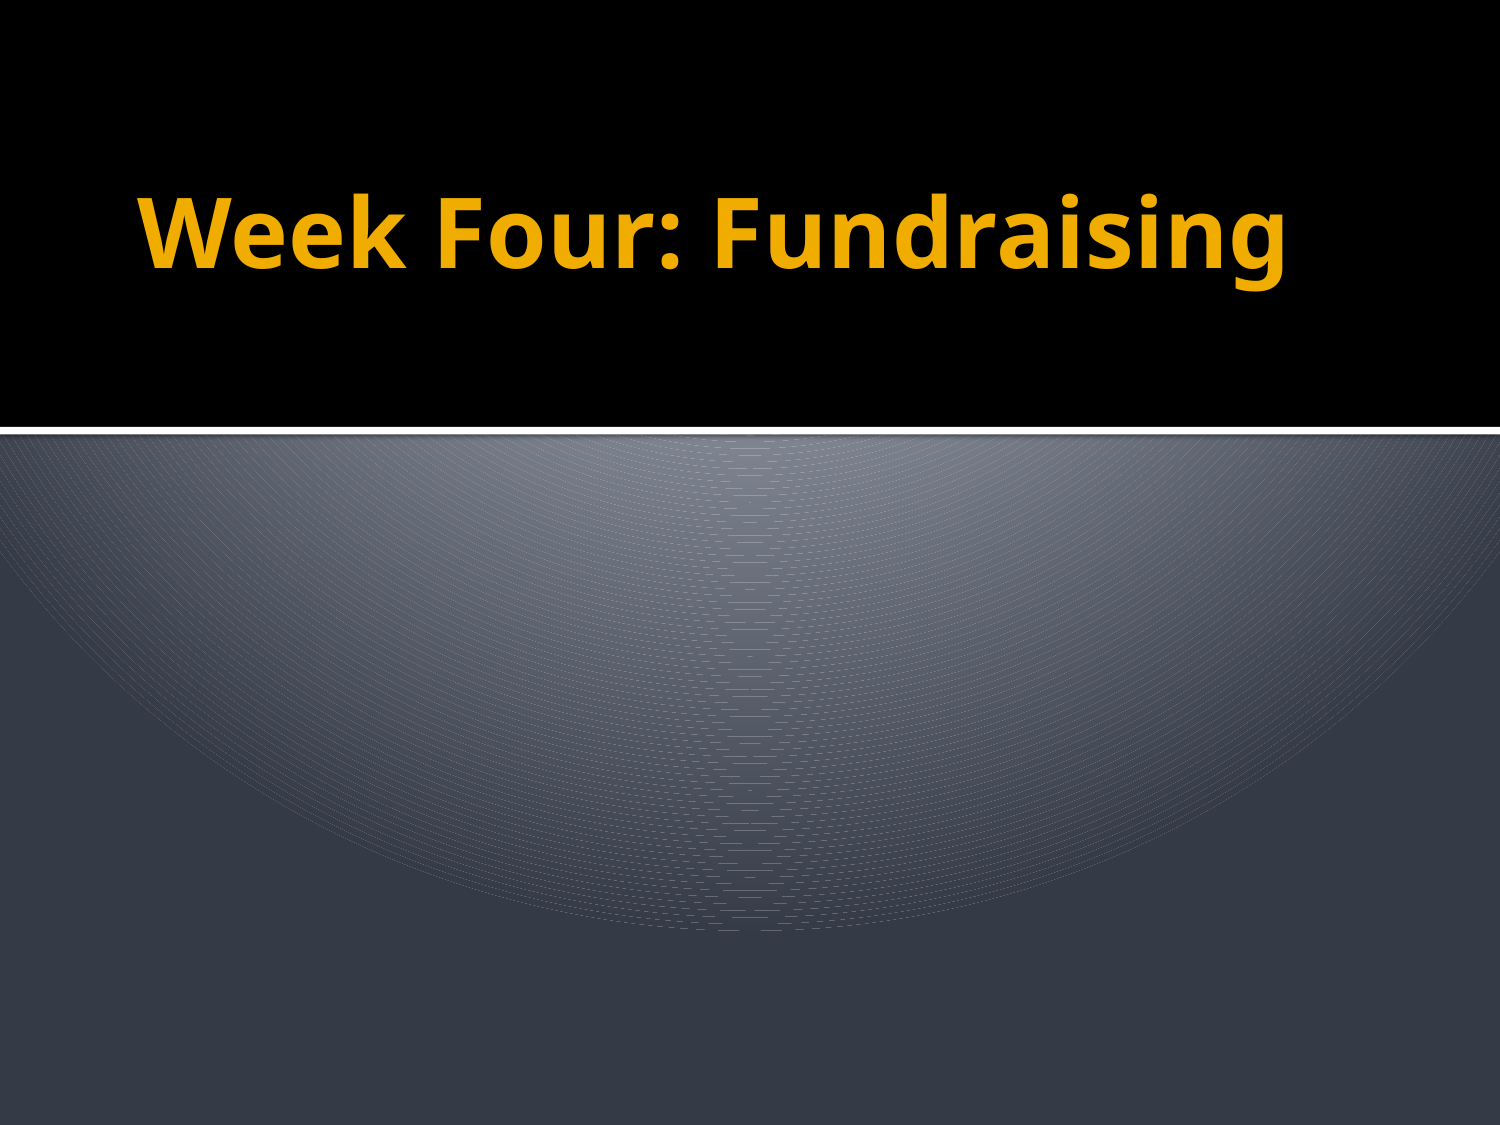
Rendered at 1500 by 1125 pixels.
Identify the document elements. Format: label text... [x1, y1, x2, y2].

title Week Four: Fundraising [123, 19, 1438, 288]
